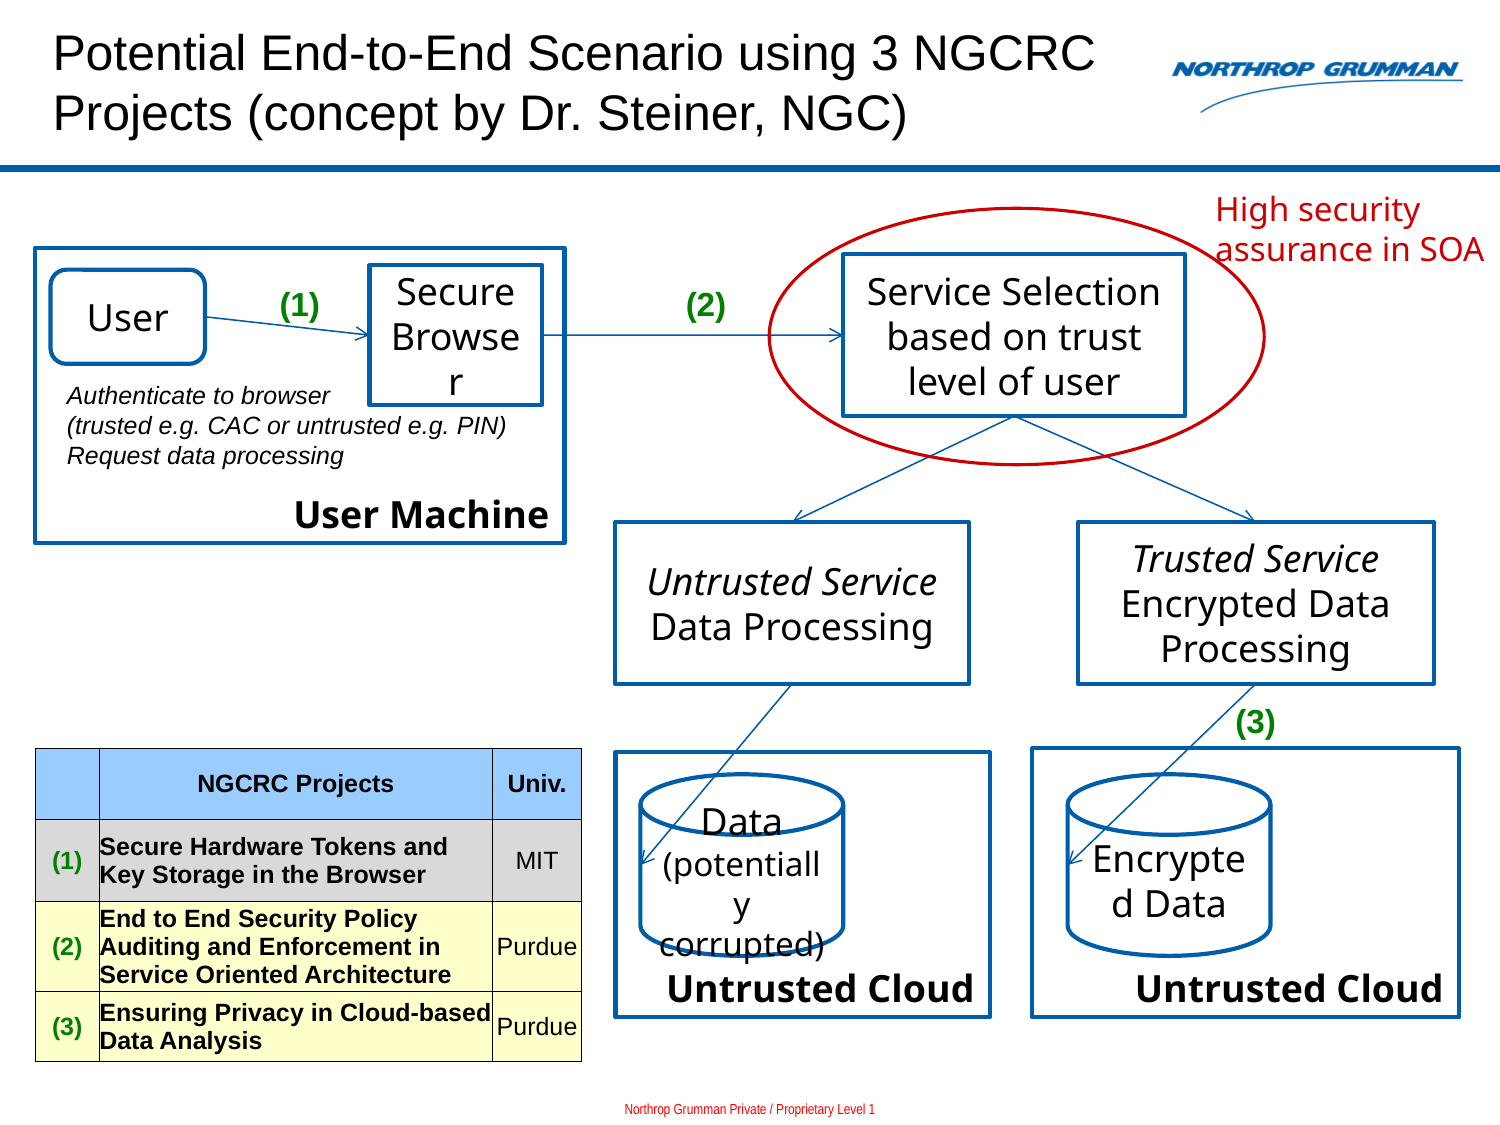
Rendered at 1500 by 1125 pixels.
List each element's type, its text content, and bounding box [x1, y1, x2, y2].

table_cell Ensuring Privacy in Cloud-based Data Analysis [100, 992, 492, 1061]
table_cell (3) [36, 992, 99, 1061]
text_box [767, 206, 1267, 414]
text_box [741, 683, 793, 775]
footer Northrop Grumman Private / Proprietary Level 1 [417, 1092, 1083, 1125]
text_box (3) [1262, 692, 1291, 748]
table_header Univ. [493, 749, 581, 819]
text_box Authenticate to browser (trusted e.g. CAC or untrusted e.g. PIN) Request data processing [52, 371, 523, 477]
table_cell Purdue [493, 992, 581, 1061]
table_cell End to End Security Policy Auditing and Enforcement in Service Oriented Architecture [100, 902, 492, 991]
table_cell MIT [493, 820, 581, 901]
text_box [791, 415, 1012, 523]
title Potential End-to-End Scenario using 3 NGCRC Projects (concept by Dr. Steiner, NGC) [37, 11, 1138, 150]
table_cell (1) [36, 820, 99, 901]
text_box (2) [671, 275, 742, 330]
table_cell Purdue [493, 902, 581, 991]
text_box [1014, 415, 1257, 523]
text_box (1) [264, 275, 336, 315]
table_header [36, 749, 99, 819]
text_box User Machine [33, 246, 567, 545]
text_box Untrusted Service Data Processing [613, 520, 971, 686]
picture [1172, 62, 1463, 113]
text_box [204, 316, 370, 336]
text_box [1168, 683, 1257, 775]
text_box Untrusted Cloud [1030, 746, 1461, 1019]
text_box Untrusted Cloud [613, 750, 992, 1019]
table_cell Secure Hardware Tokens and Key Storage in the Browser [100, 820, 492, 901]
text_box User [48, 267, 208, 366]
table_header NGCRC Projects [100, 749, 492, 819]
table_cell (2) [36, 902, 99, 991]
text_box High security assurance in SOA [1200, 180, 1500, 276]
text_box Trusted Service Encrypted Data Processing [1076, 520, 1436, 686]
